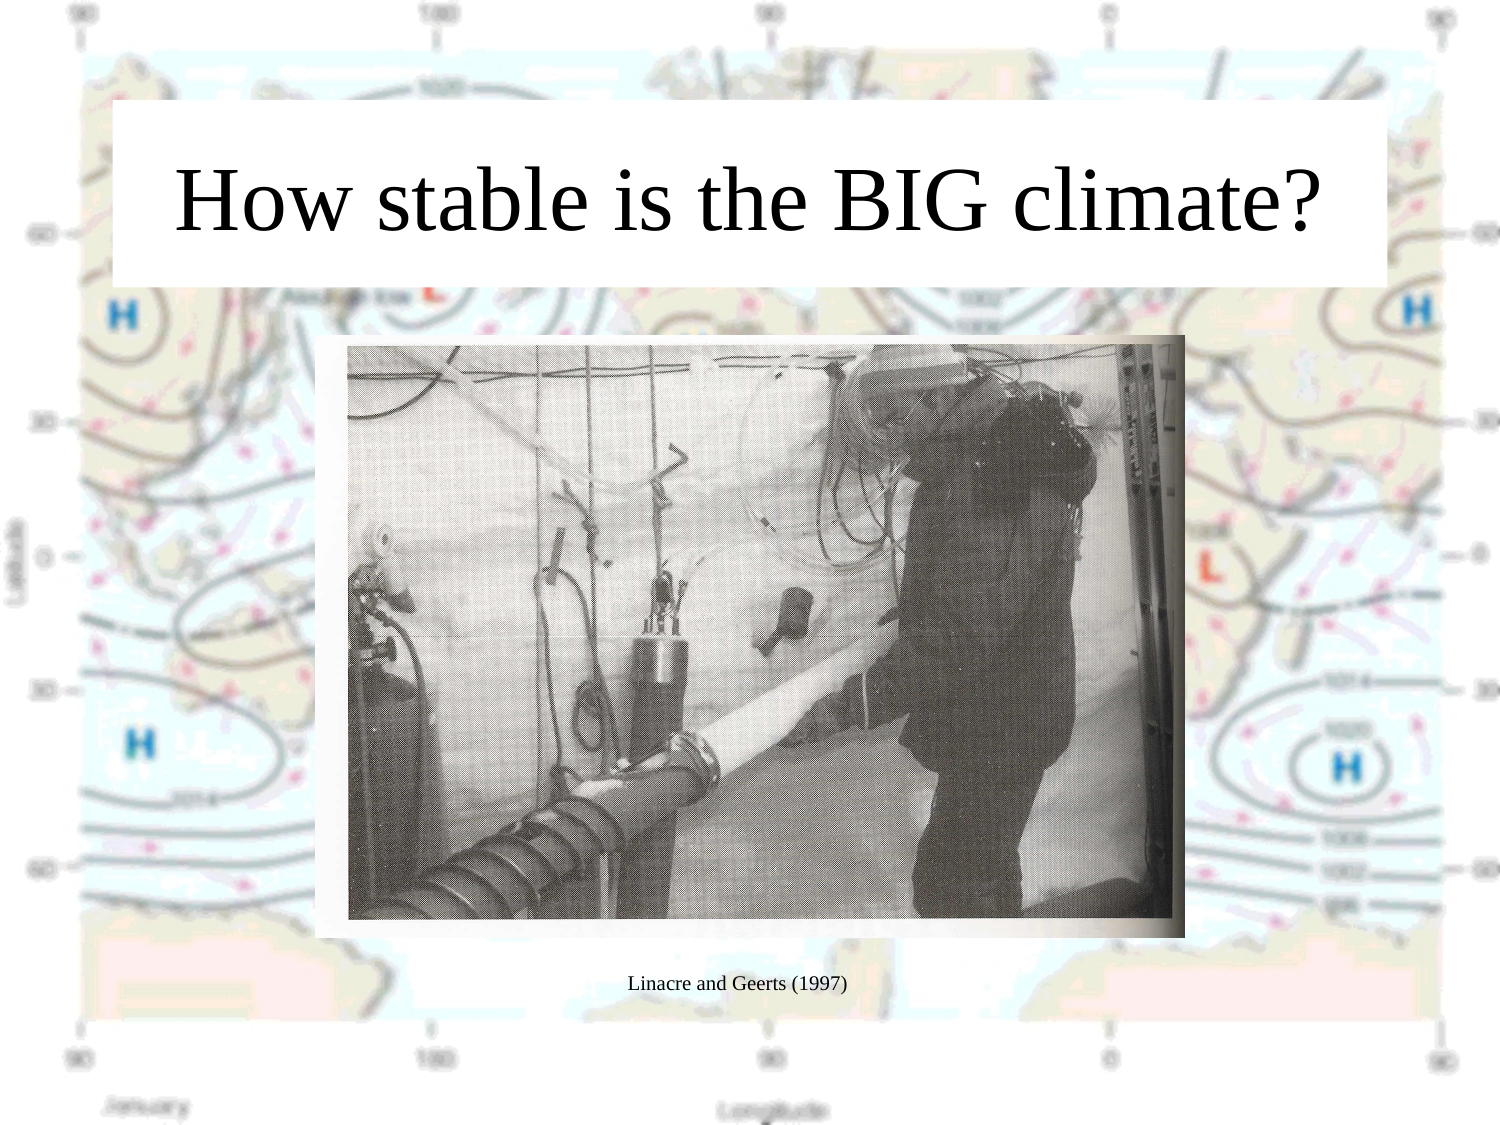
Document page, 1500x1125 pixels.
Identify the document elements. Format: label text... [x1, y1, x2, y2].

text_box Linacre and Geerts (1997) [612, 962, 863, 1003]
picture [0, 0, 1500, 1125]
title How stable is the BIG climate? [112, 99, 1388, 288]
